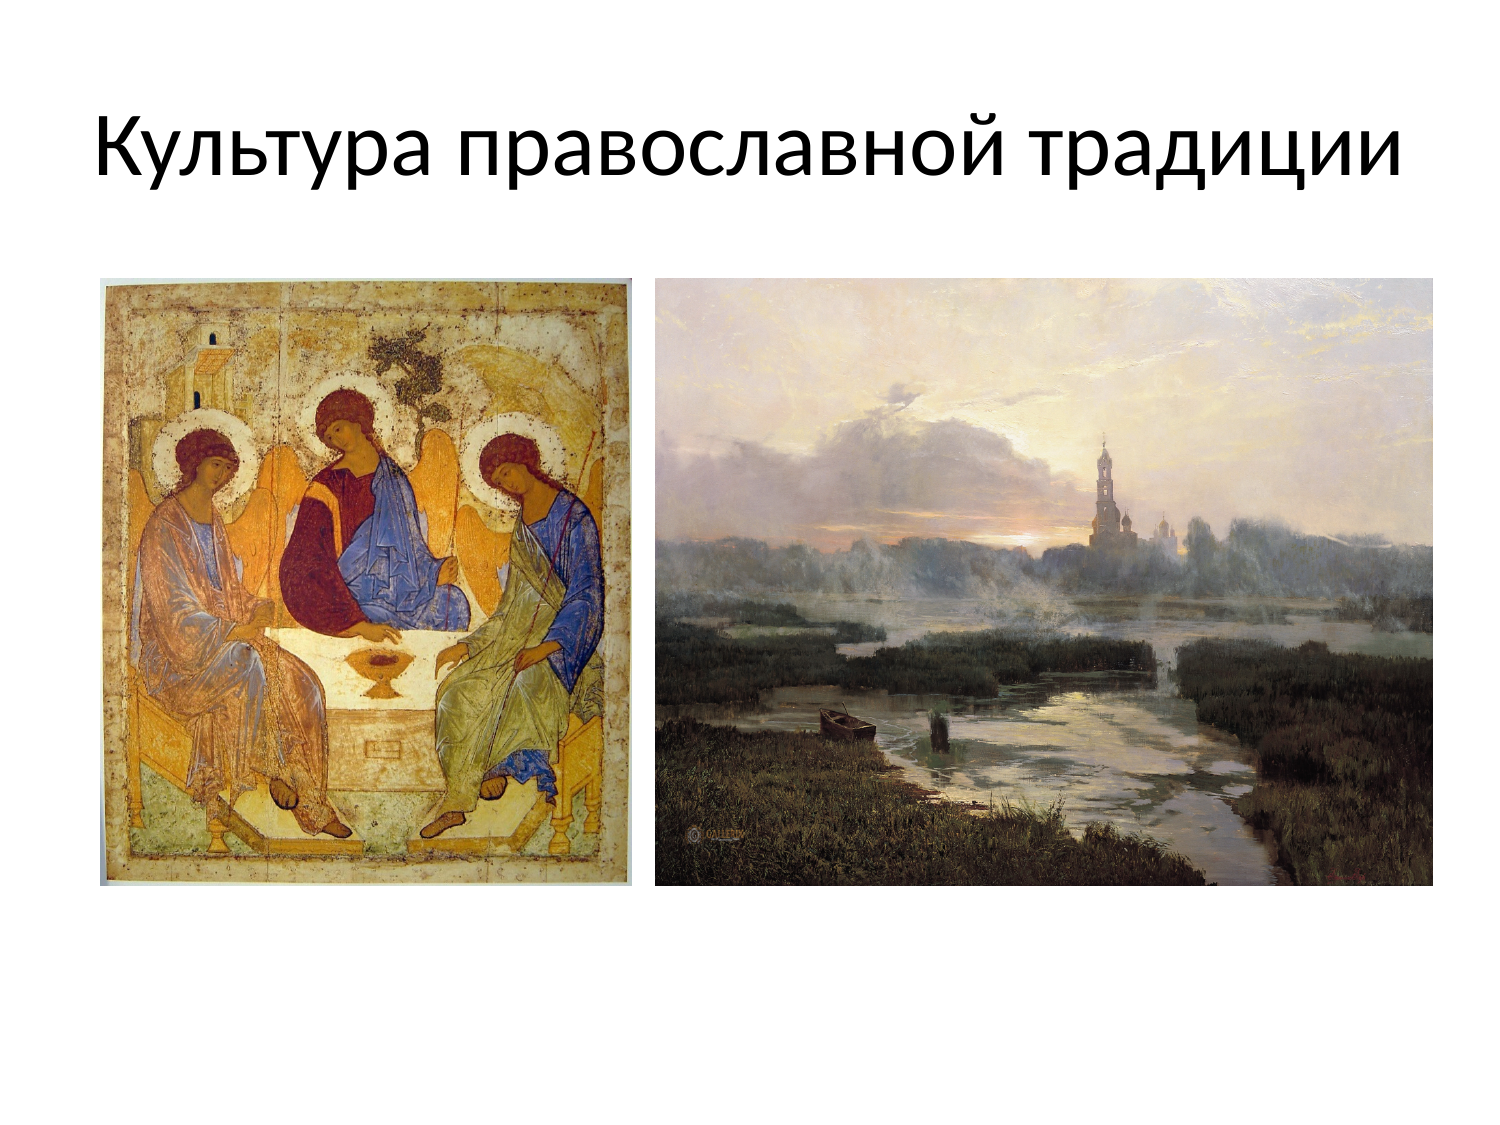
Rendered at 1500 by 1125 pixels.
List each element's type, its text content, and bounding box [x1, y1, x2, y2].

picture [655, 278, 1434, 886]
picture [100, 278, 633, 886]
title Культура православной традиции [75, 45, 1425, 233]
